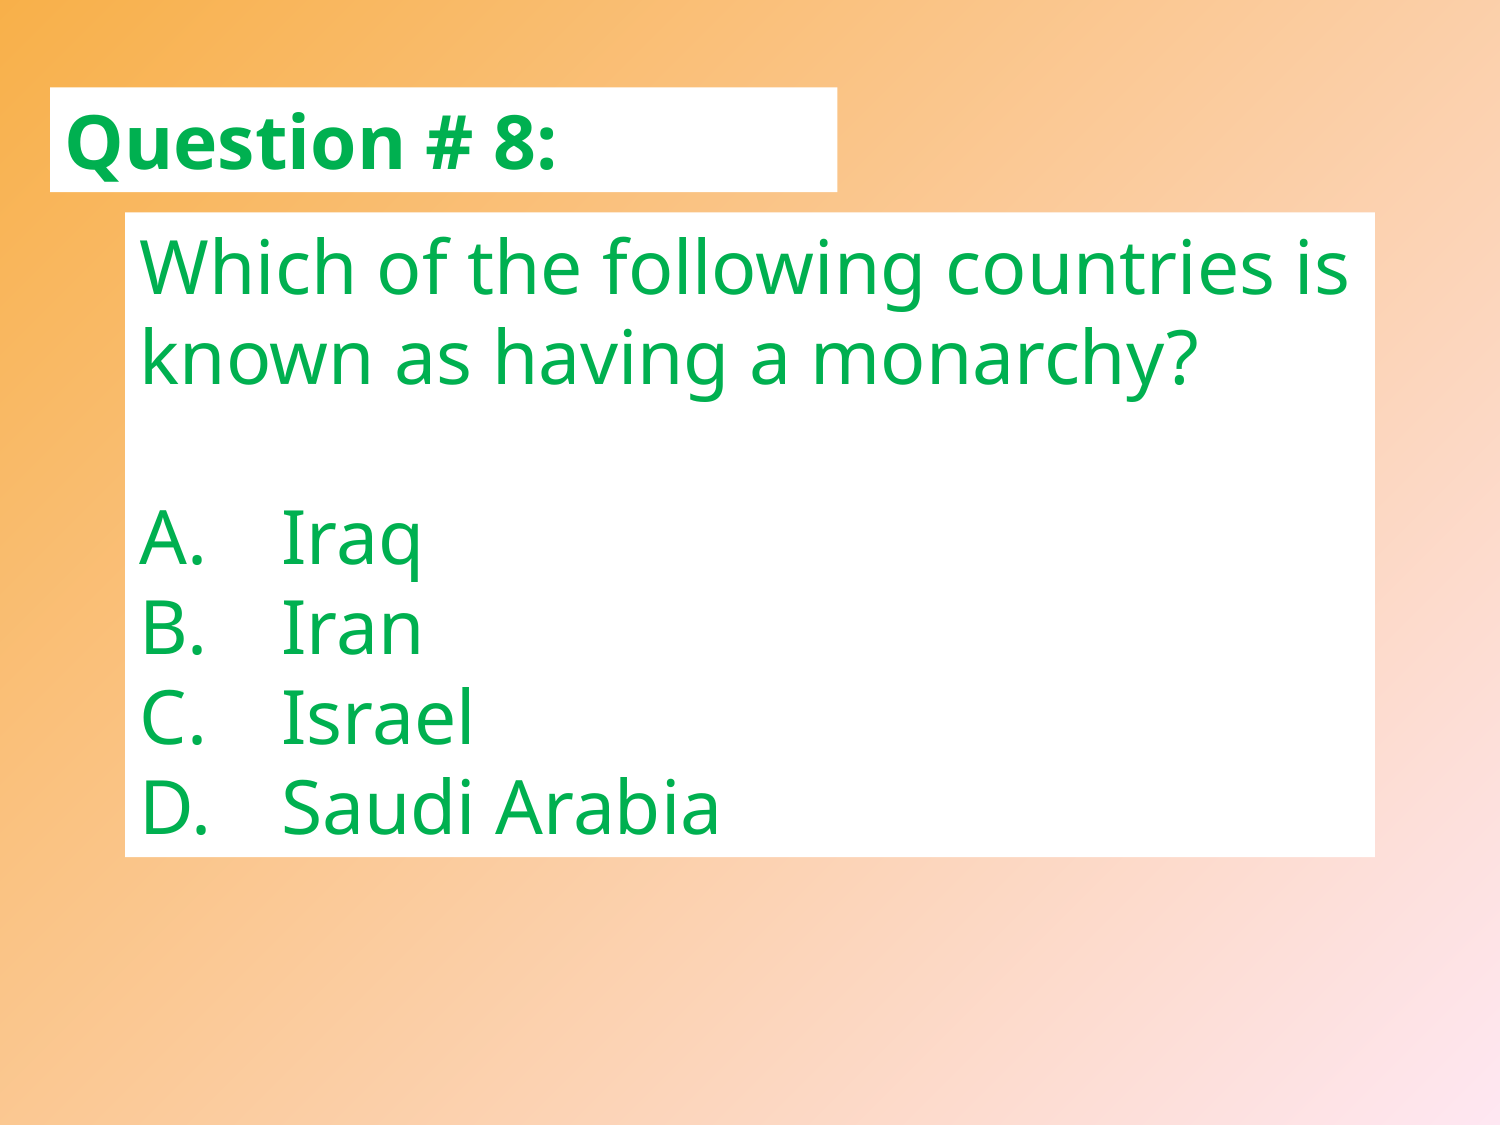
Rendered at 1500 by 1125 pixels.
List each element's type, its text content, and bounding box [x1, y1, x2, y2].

text_box Which of the following countries is known as having a monarchy? Iraq Iran Israel Saudi Arabia [125, 212, 1375, 858]
text_box Question # 8: [50, 87, 838, 193]
